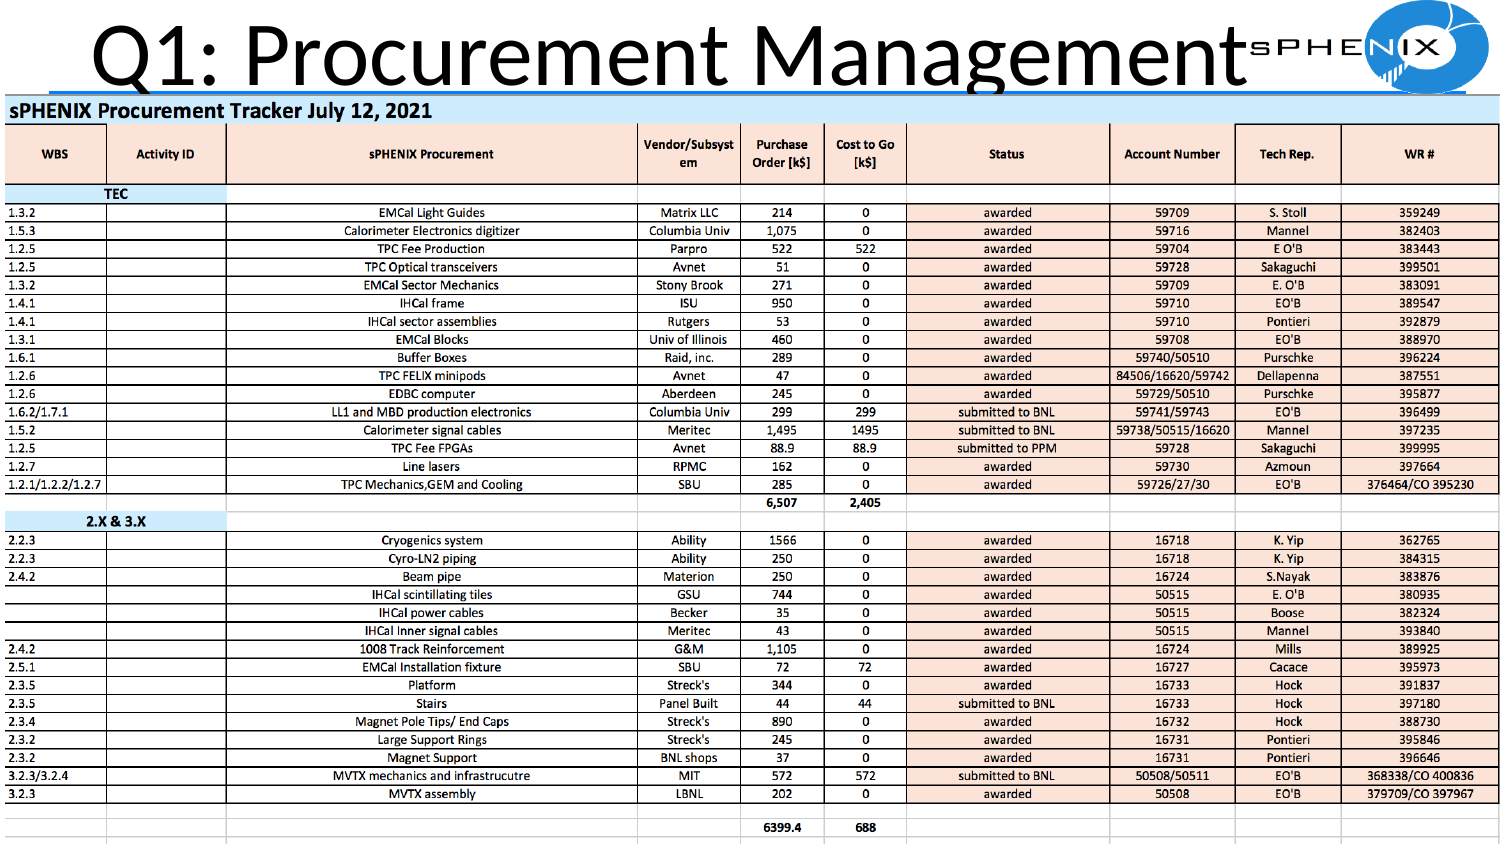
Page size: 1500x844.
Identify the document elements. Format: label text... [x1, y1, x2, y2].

picture [4, 0, 1500, 844]
title Q1: Procurement Management [75, 4, 1425, 92]
